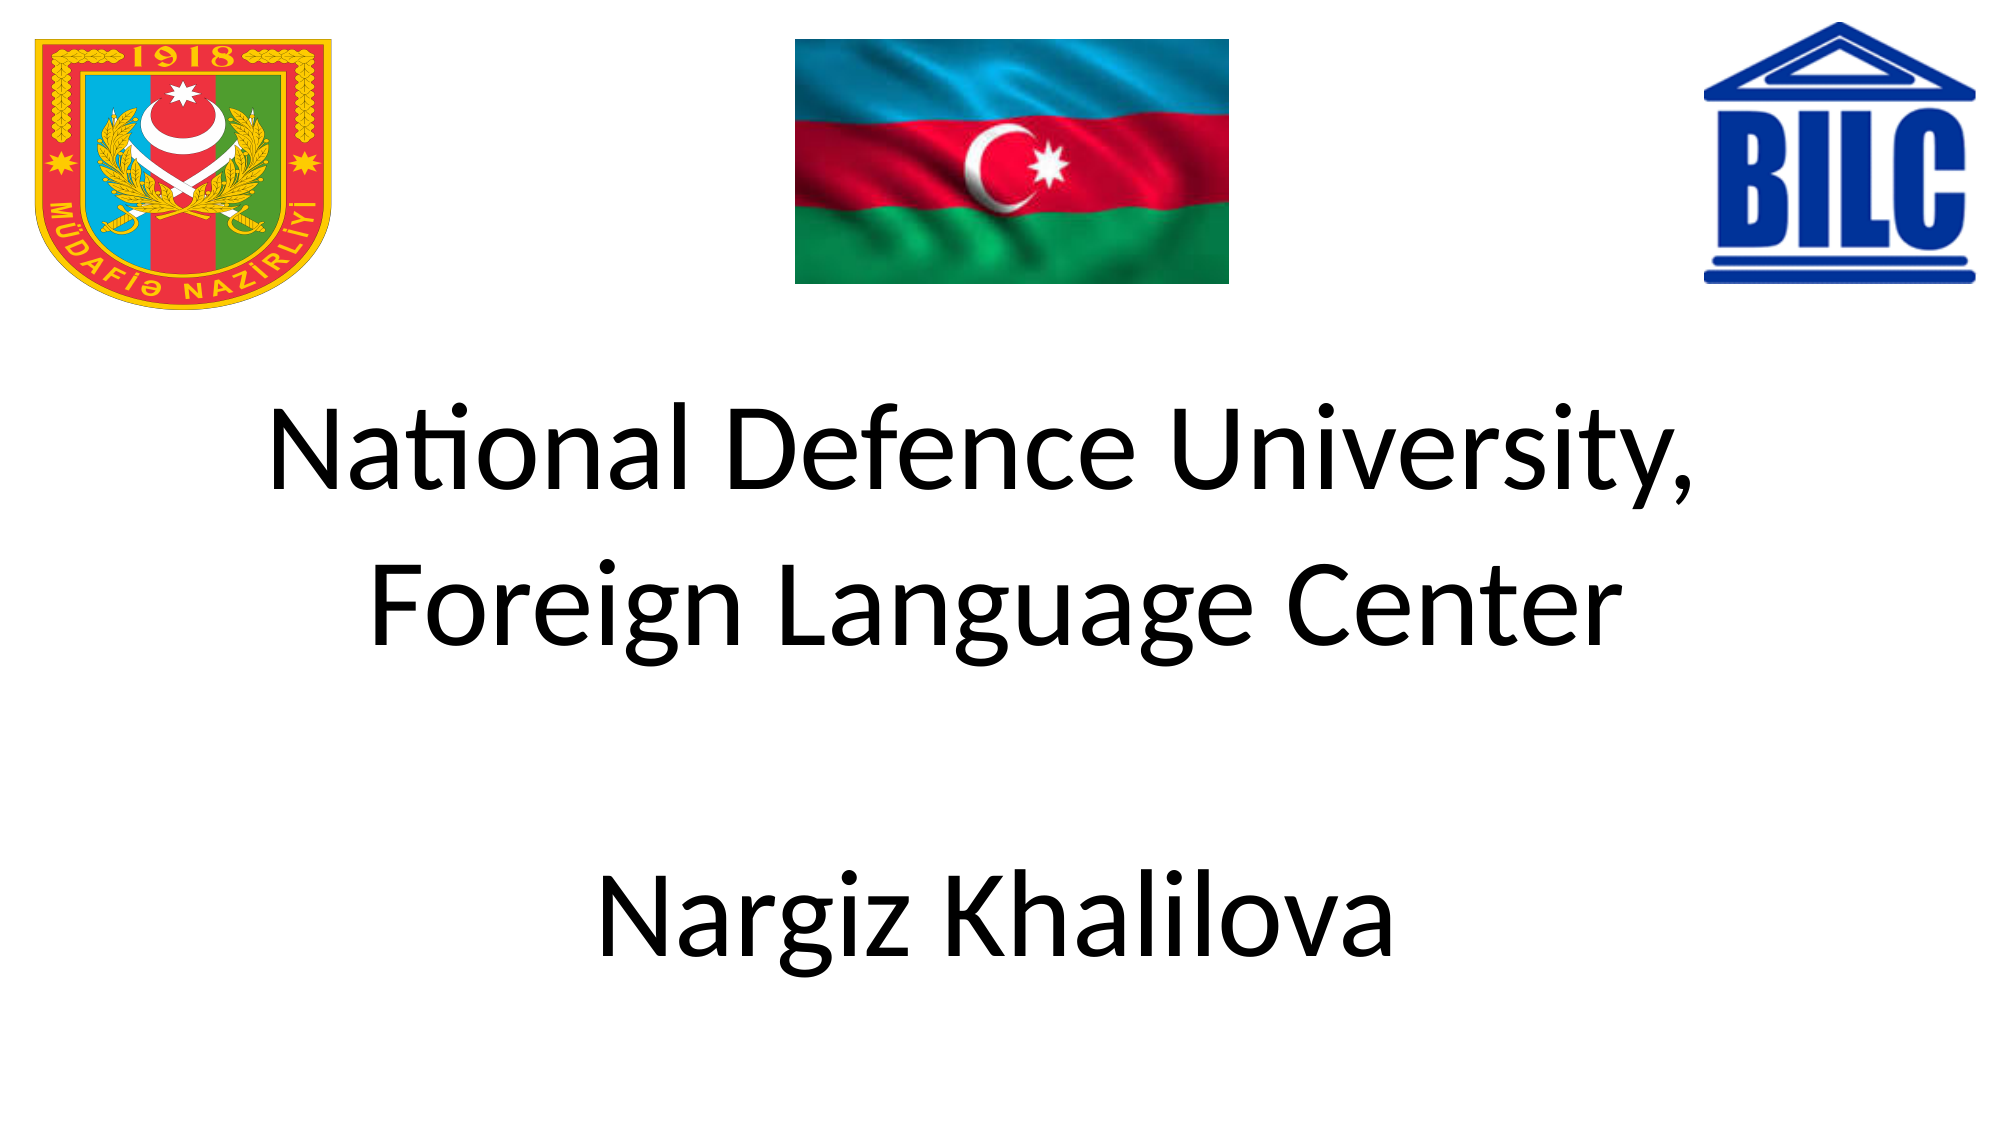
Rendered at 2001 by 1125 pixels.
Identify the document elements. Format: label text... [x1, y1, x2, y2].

subtitle National Defence University, Foreign Language Center Nargiz Khalilova [31, 373, 1963, 1105]
picture [30, 39, 335, 310]
picture [1704, 22, 1979, 284]
picture [795, 109, 1229, 284]
